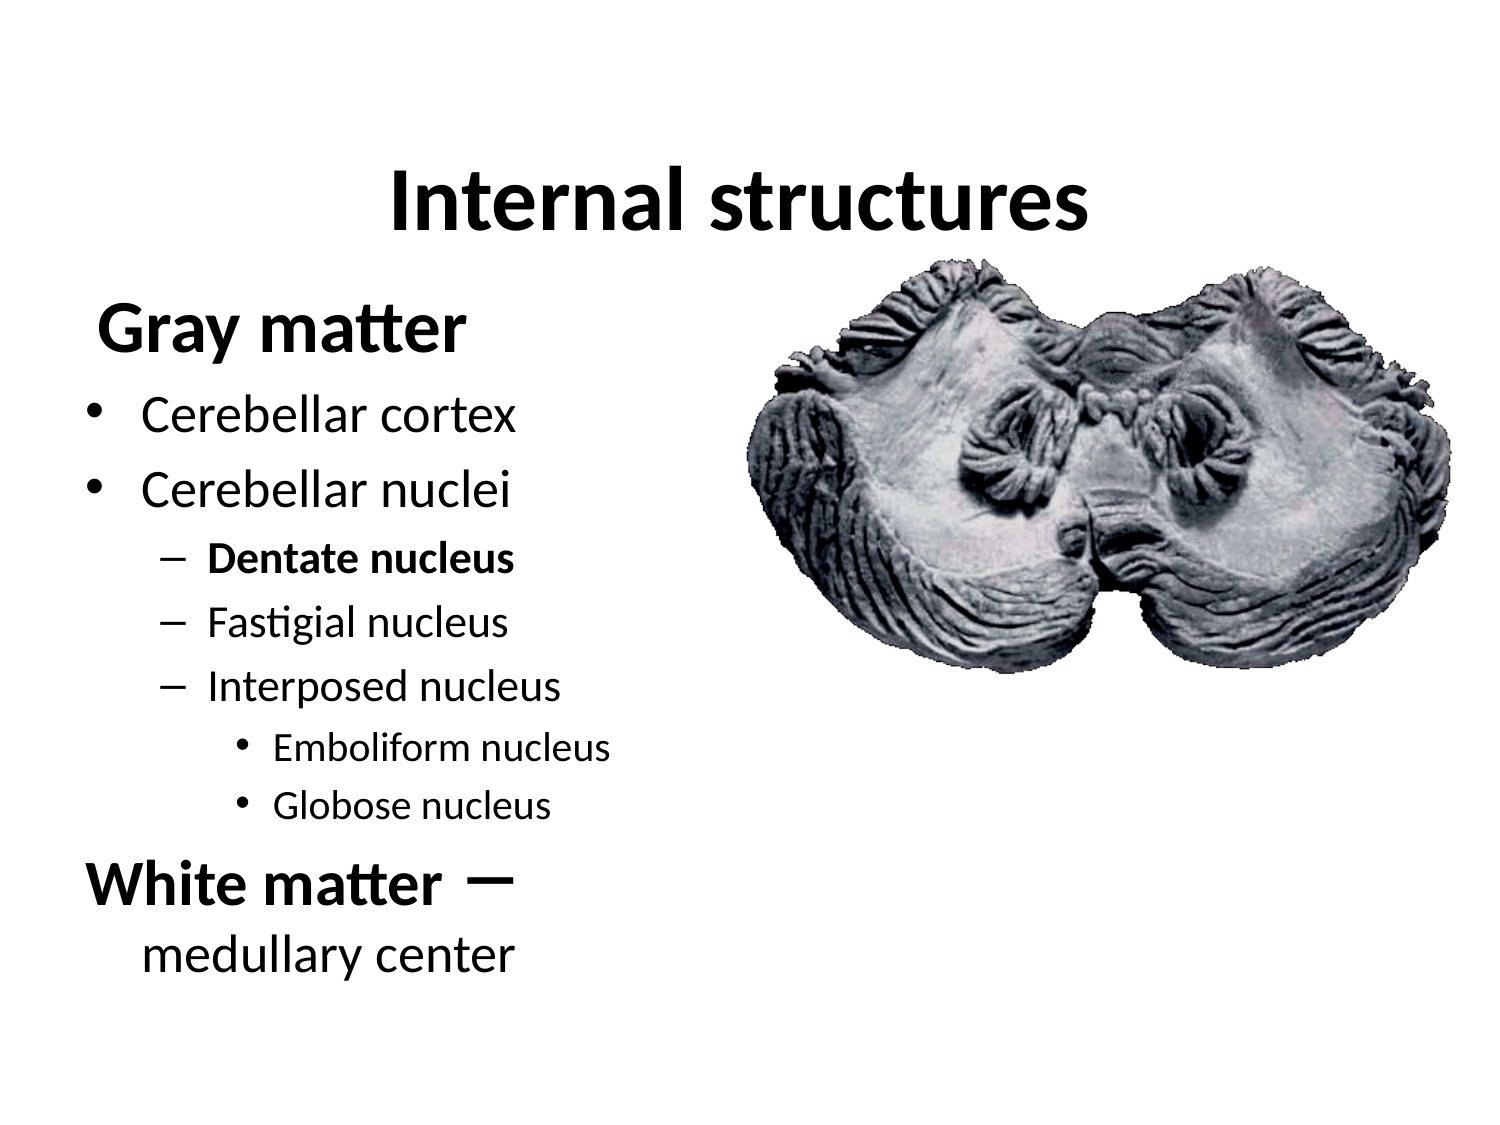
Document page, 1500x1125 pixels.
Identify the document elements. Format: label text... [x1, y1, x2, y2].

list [737, 243, 1461, 686]
list Gray matter Cerebellar cortex Cerebellar nuclei Dentate nucleus Fastigial nucleus Interposed nucleus Emboliform nucleus Globose nucleus White matter－medullary center [70, 269, 769, 1091]
title Internal structures [112, 99, 1388, 269]
